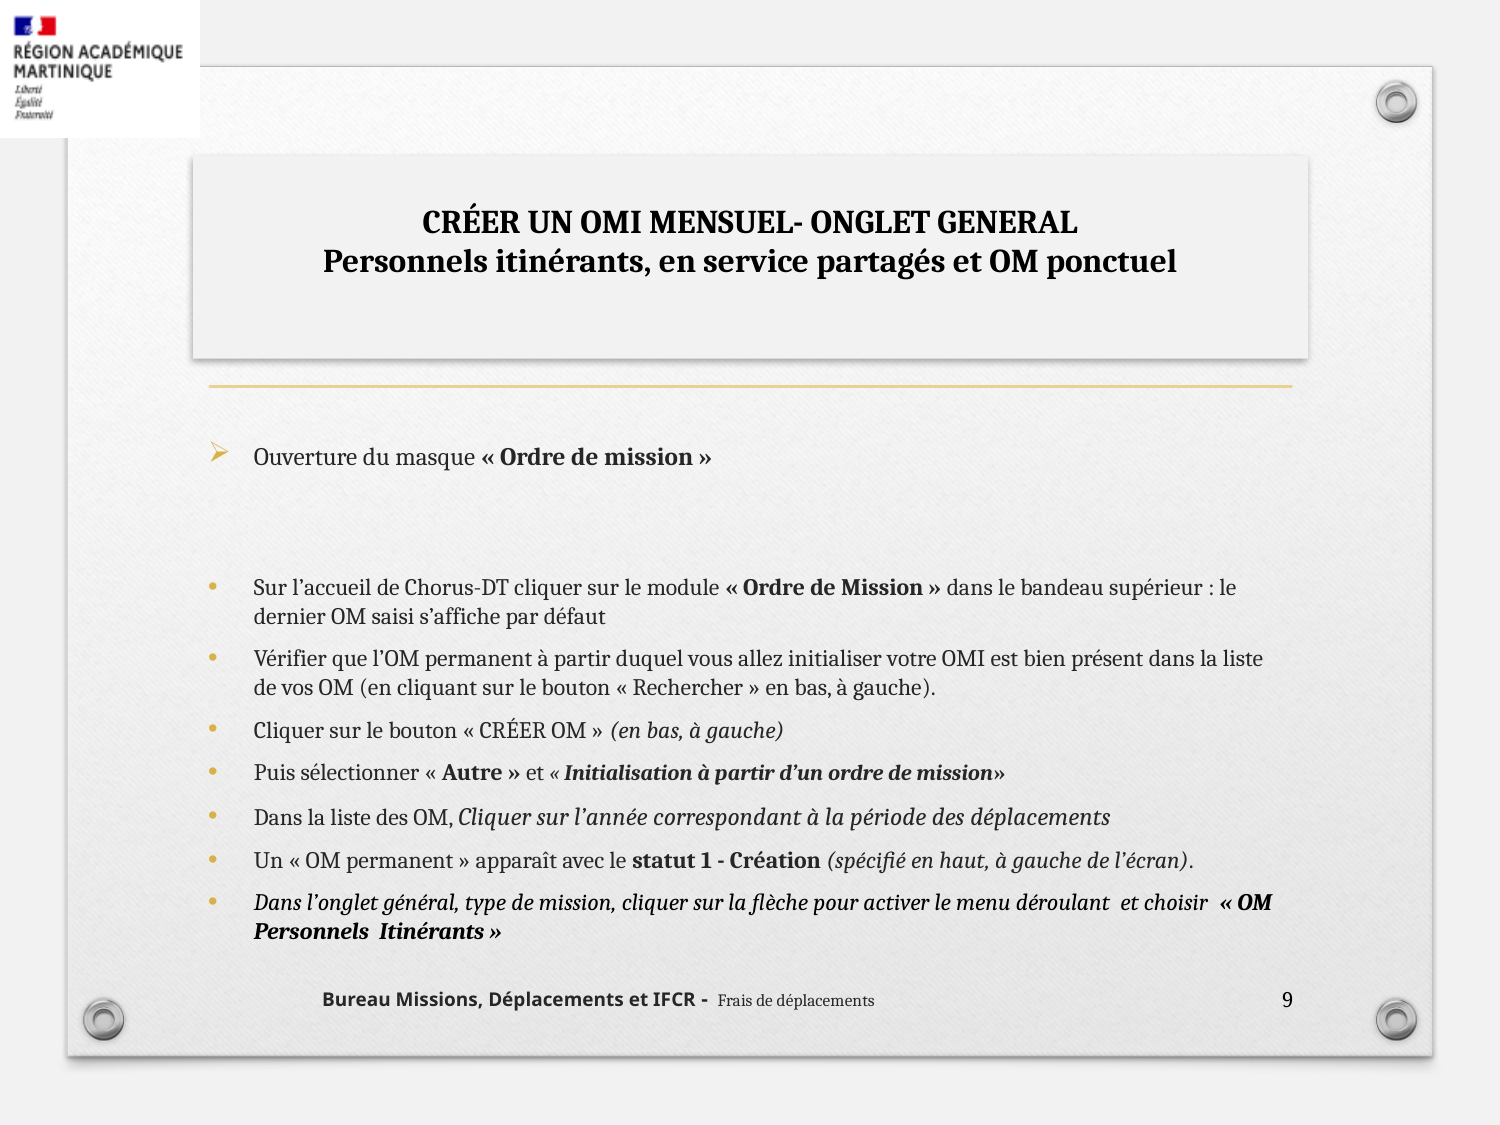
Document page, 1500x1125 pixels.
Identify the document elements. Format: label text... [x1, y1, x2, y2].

picture [0, 0, 1500, 1125]
list Ouverture du masque « Ordre de mission » Sur l’accueil de Chorus-DT cliquer sur le module « Ordre de Mission » dans le bandeau supérieur : le dernier OM saisi s’affiche par défaut Vérifier que l’OM permanent à partir duquel vous allez initialiser votre OMI est bien présent dans la liste de vos OM (en cliquant sur le bouton « Rechercher » en bas, à gauche). Cliquer sur le bouton « CRÉER OM » (en bas, à gauche) Puis sélectionner « Autre » et « Initialisation à partir d’un ordre de mission» Dans la liste des OM, Cliquer sur l’année correspondant à la période des déplacements Un « OM permanent » apparaît avec le statut 1 - Création (spécifié en haut, à gauche de l’écran). Dans l’onglet général, type de mission, cliquer sur la flèche pour activer le menu déroulant et choisir « OM Personnels Itinérants » Bureau Missions, Déplacements et IFCR - Frais de déplacements [193, 432, 1294, 1024]
slide_number 9 [1243, 977, 1309, 1024]
title CRÉER UN OMI MENSUEL- ONGLET GENERAL Personnels itinérants, en service partagés et OM ponctuel [192, 154, 1310, 360]
